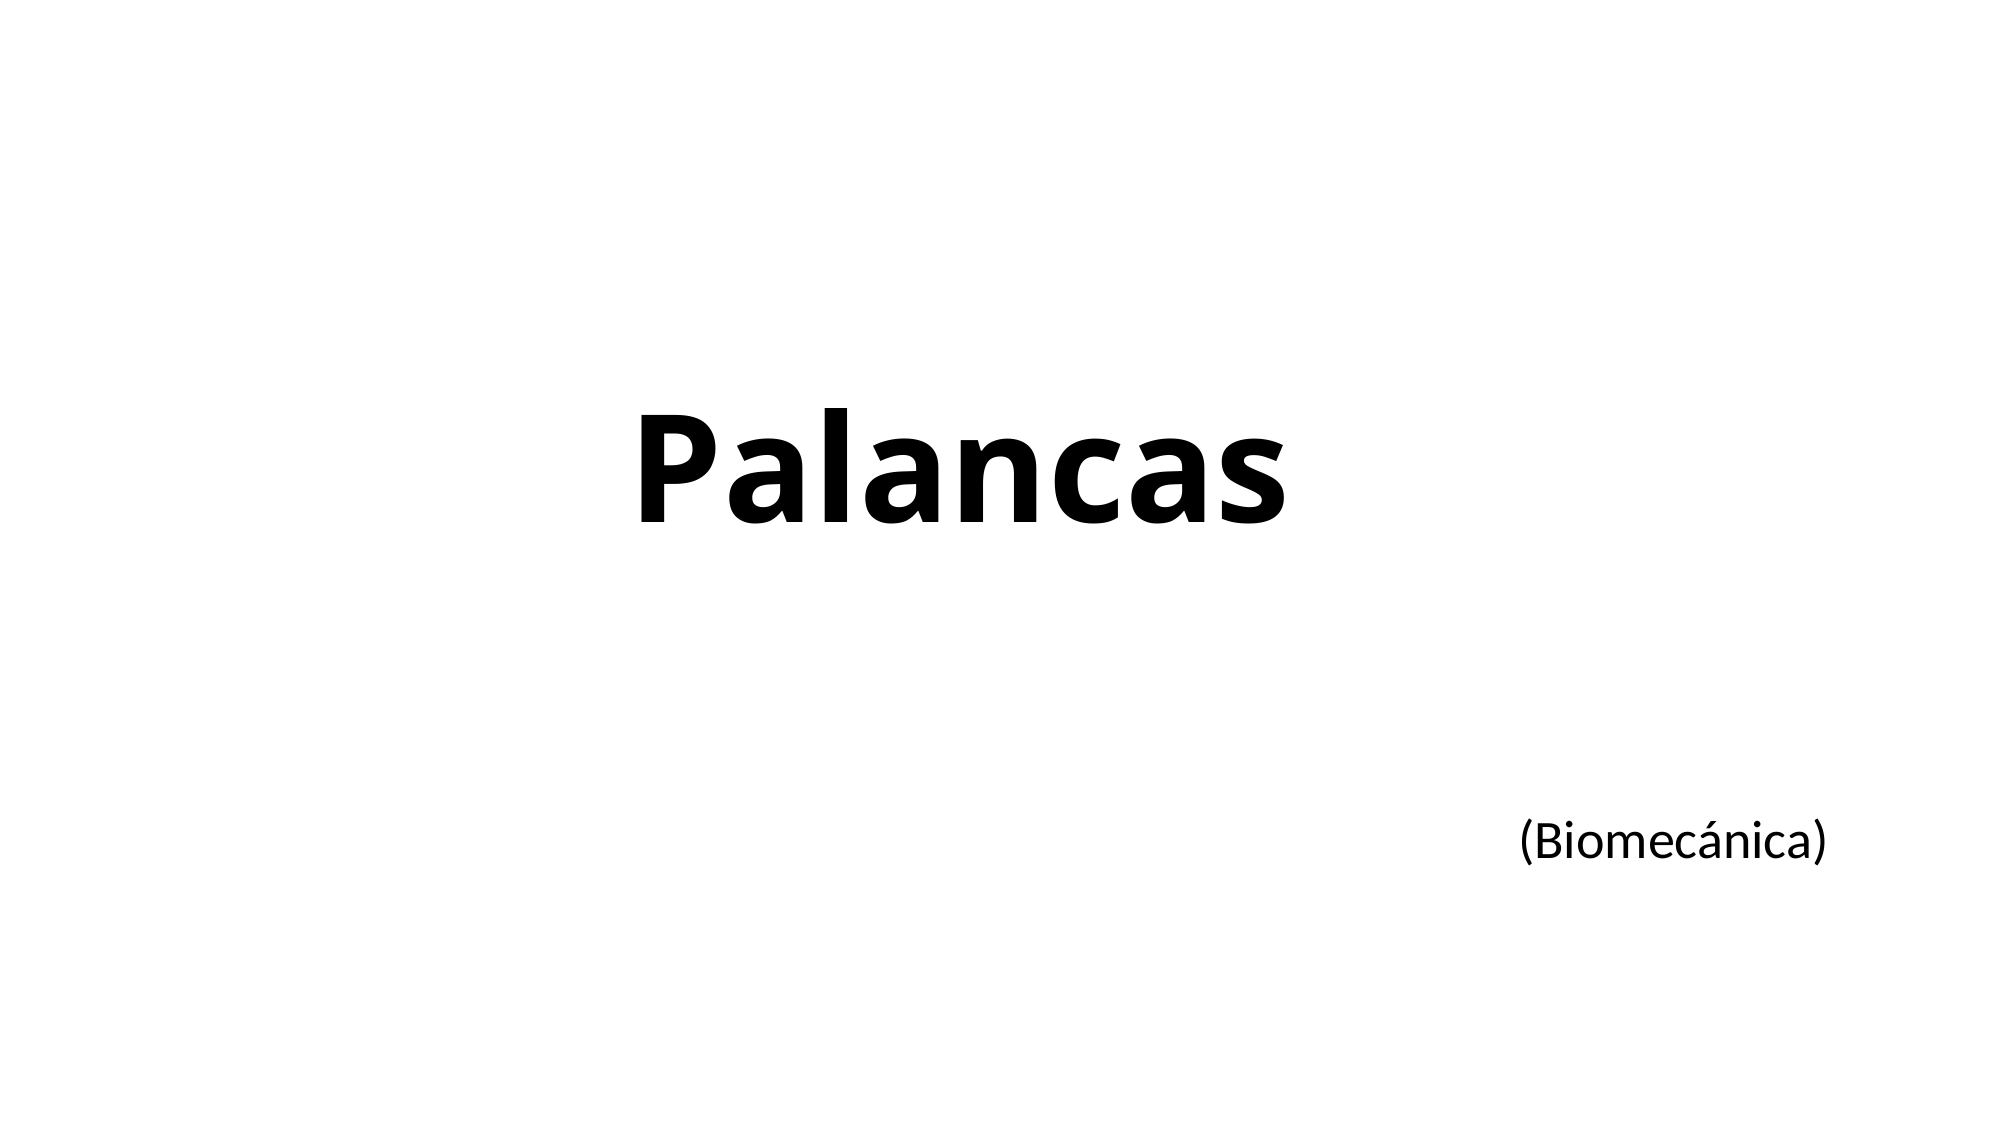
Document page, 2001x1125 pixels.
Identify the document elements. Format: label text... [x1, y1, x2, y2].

subtitle (Biomecánica) [1497, 803, 1844, 929]
title Palancas [517, 321, 1403, 563]
